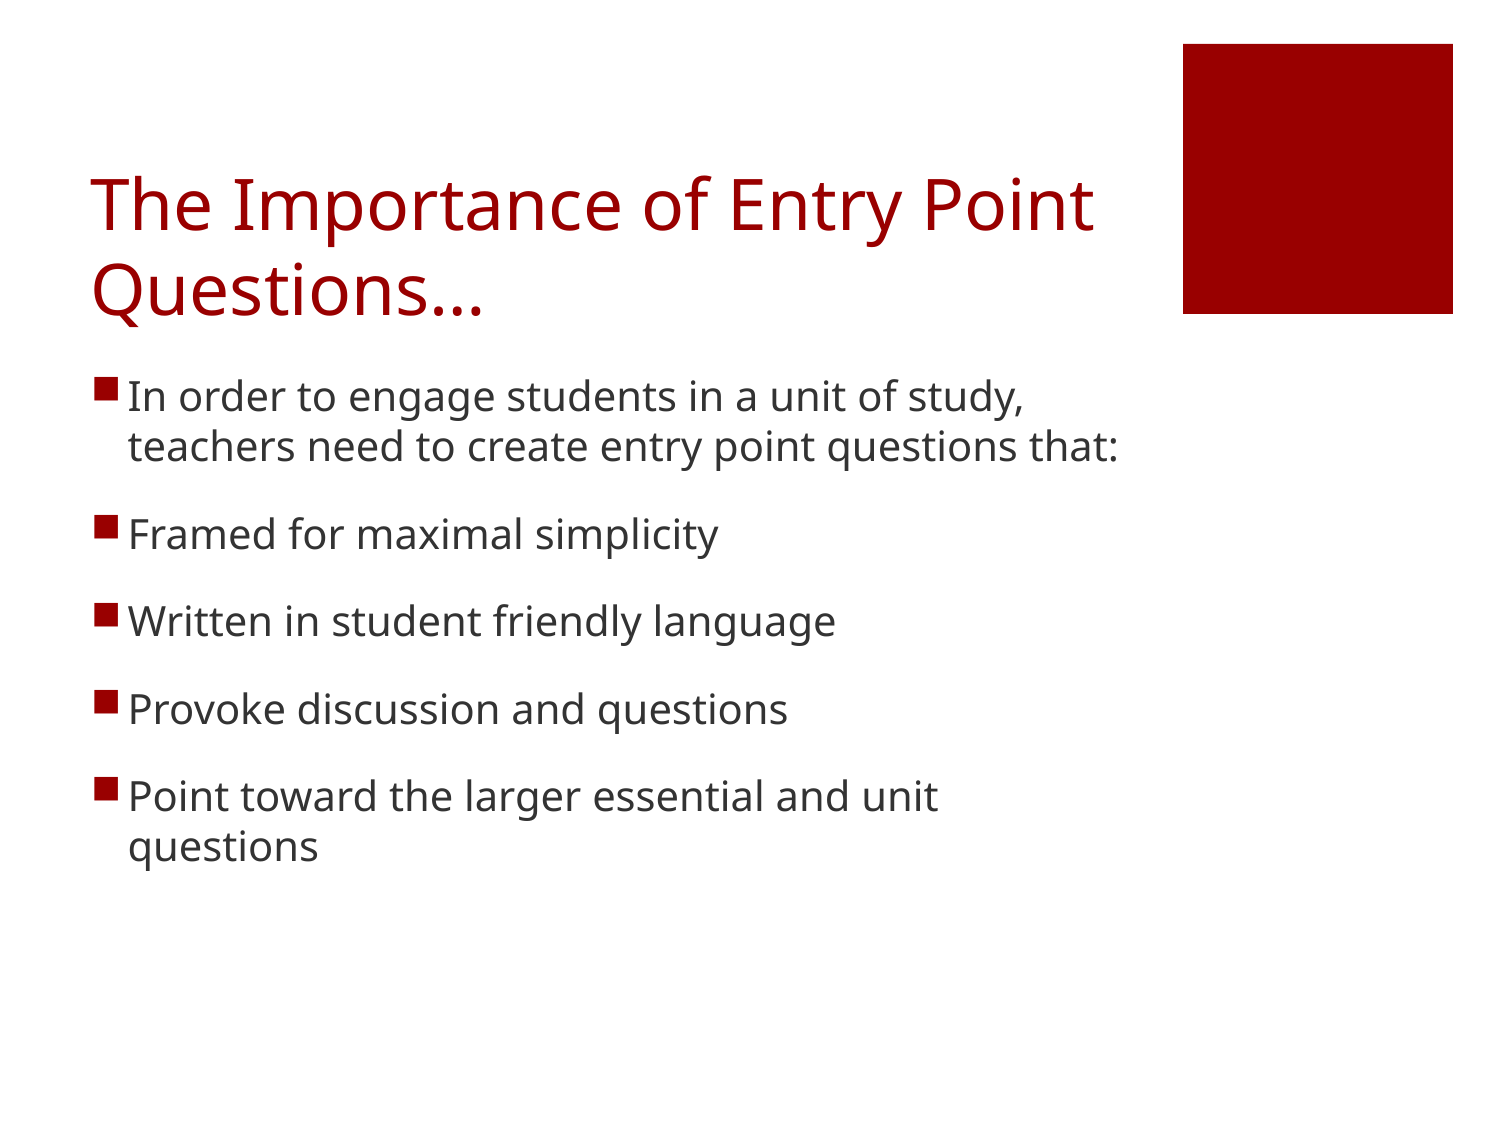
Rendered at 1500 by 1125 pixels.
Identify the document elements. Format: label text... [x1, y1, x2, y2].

list In order to engage students in a unit of study, teachers need to create entry point questions that: Framed for maximal simplicity Written in student friendly language Provoke discussion and questions Point toward the larger essential and unit questions [75, 362, 1143, 1005]
title The Importance of Entry Point Questions… [75, 149, 1143, 338]
